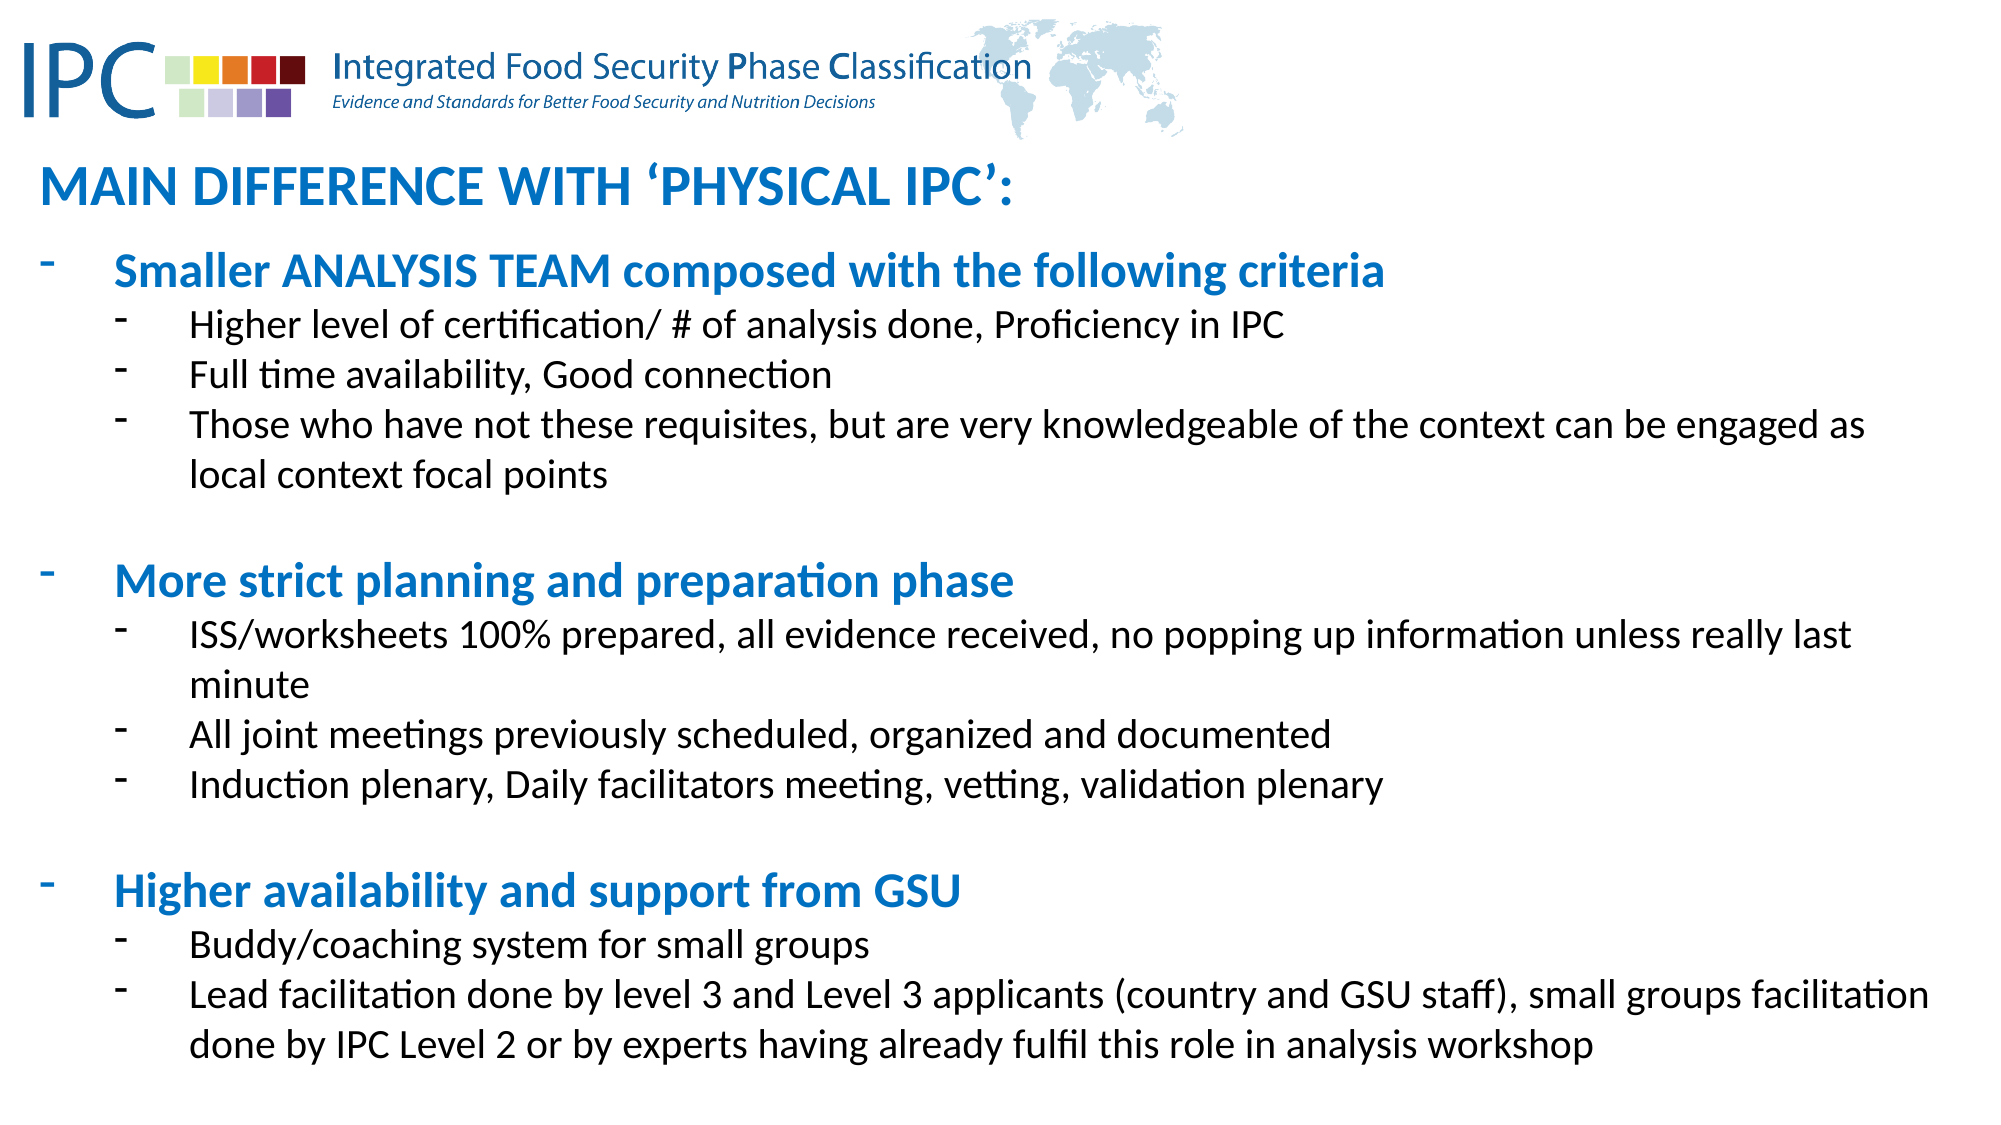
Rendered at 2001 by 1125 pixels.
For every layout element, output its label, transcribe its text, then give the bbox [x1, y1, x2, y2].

text_box MAIN DIFFERENCE WITH ‘PHYSICAL IPC’: Smaller ANALYSIS TEAM composed with the following criteria Higher level of certification/ # of analysis done, Proficiency in IPC Full time availability, Good connection Those who have not these requisites, but are very knowledgeable of the context can be engaged as local context focal points More strict planning and preparation phase ISS/worksheets 100% prepared, all evidence received, no popping up information unless really last minute All joint meetings previously scheduled, organized and documented Induction plenary, Daily facilitators meeting, vetting, validation plenary Higher availability and support from GSU Buddy/coaching system for small groups Lead facilitation done by level 3 and Level 3 applicants (country and GSU staff), small groups facilitation done by IPC Level 2 or by experts having already fulfil this role in analysis workshop [24, 139, 1950, 1125]
picture [24, 19, 1184, 140]
